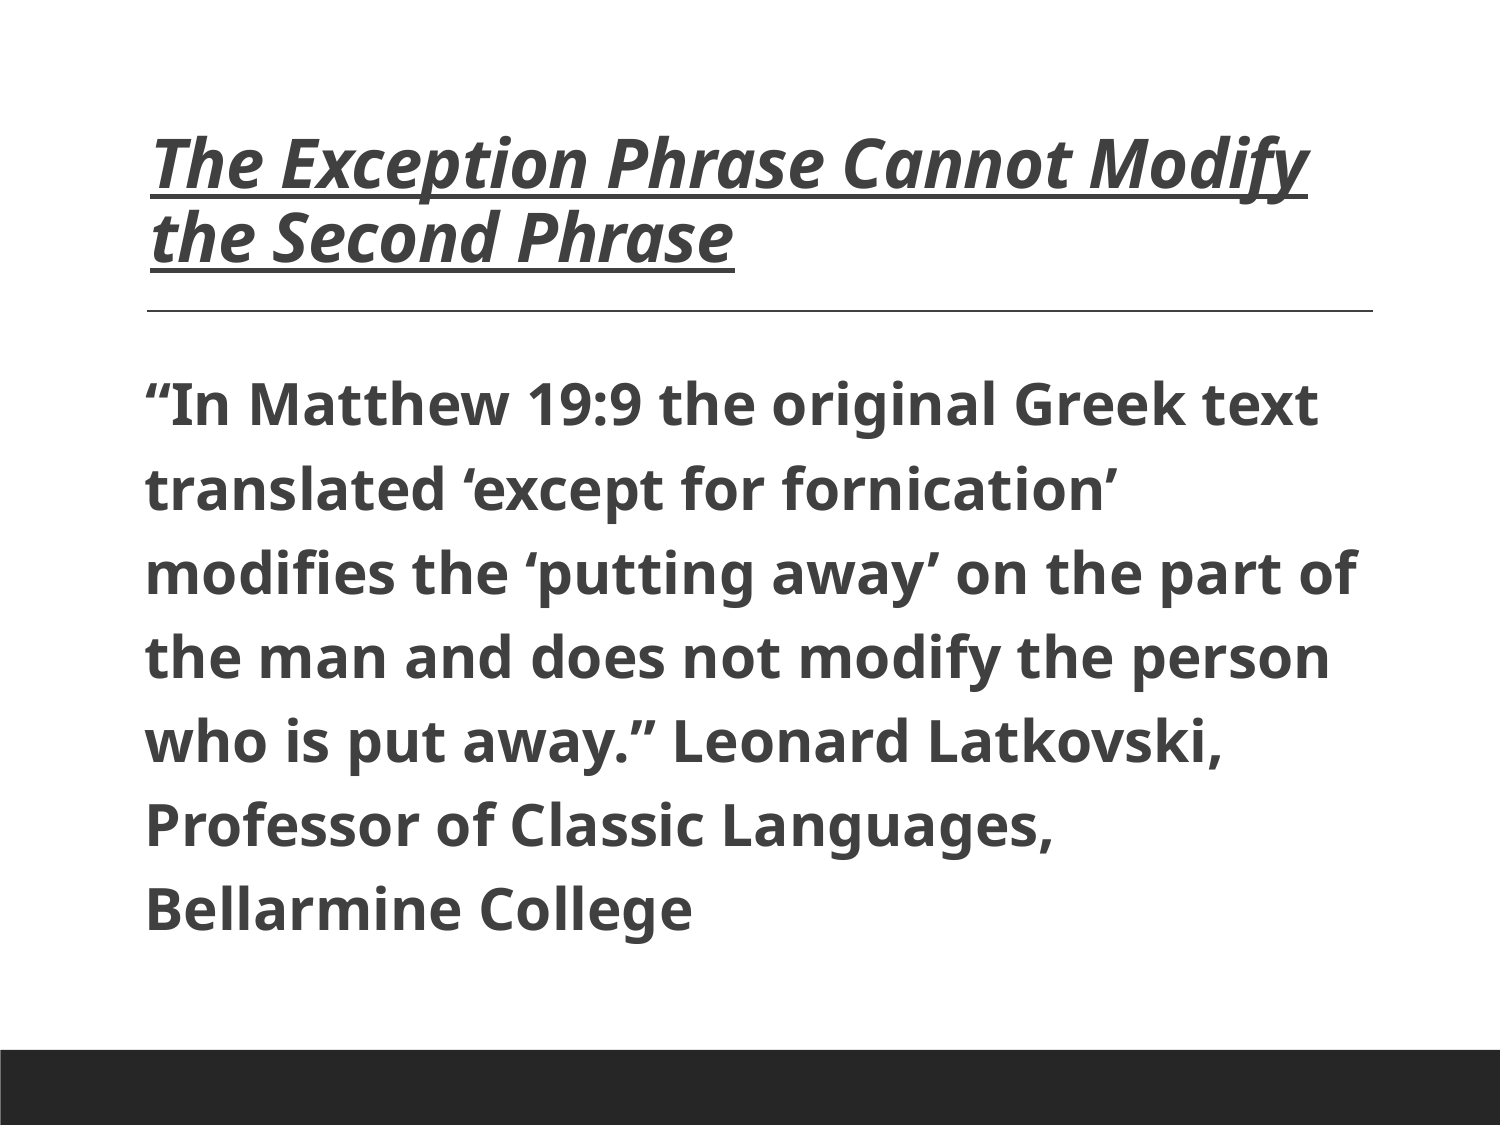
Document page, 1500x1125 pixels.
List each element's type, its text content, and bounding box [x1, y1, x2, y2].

list “In Matthew 19:9 the original Greek text translated ‘except for fornication’ modifies the ‘putting away’ on the part of the man and does not modify the person who is put away.” Leonard Latkovski, Professor of Classic Languages, Bellarmine College [135, 345, 1373, 963]
title The Exception Phrase Cannot Modify the Second Phrase [135, 47, 1373, 285]
